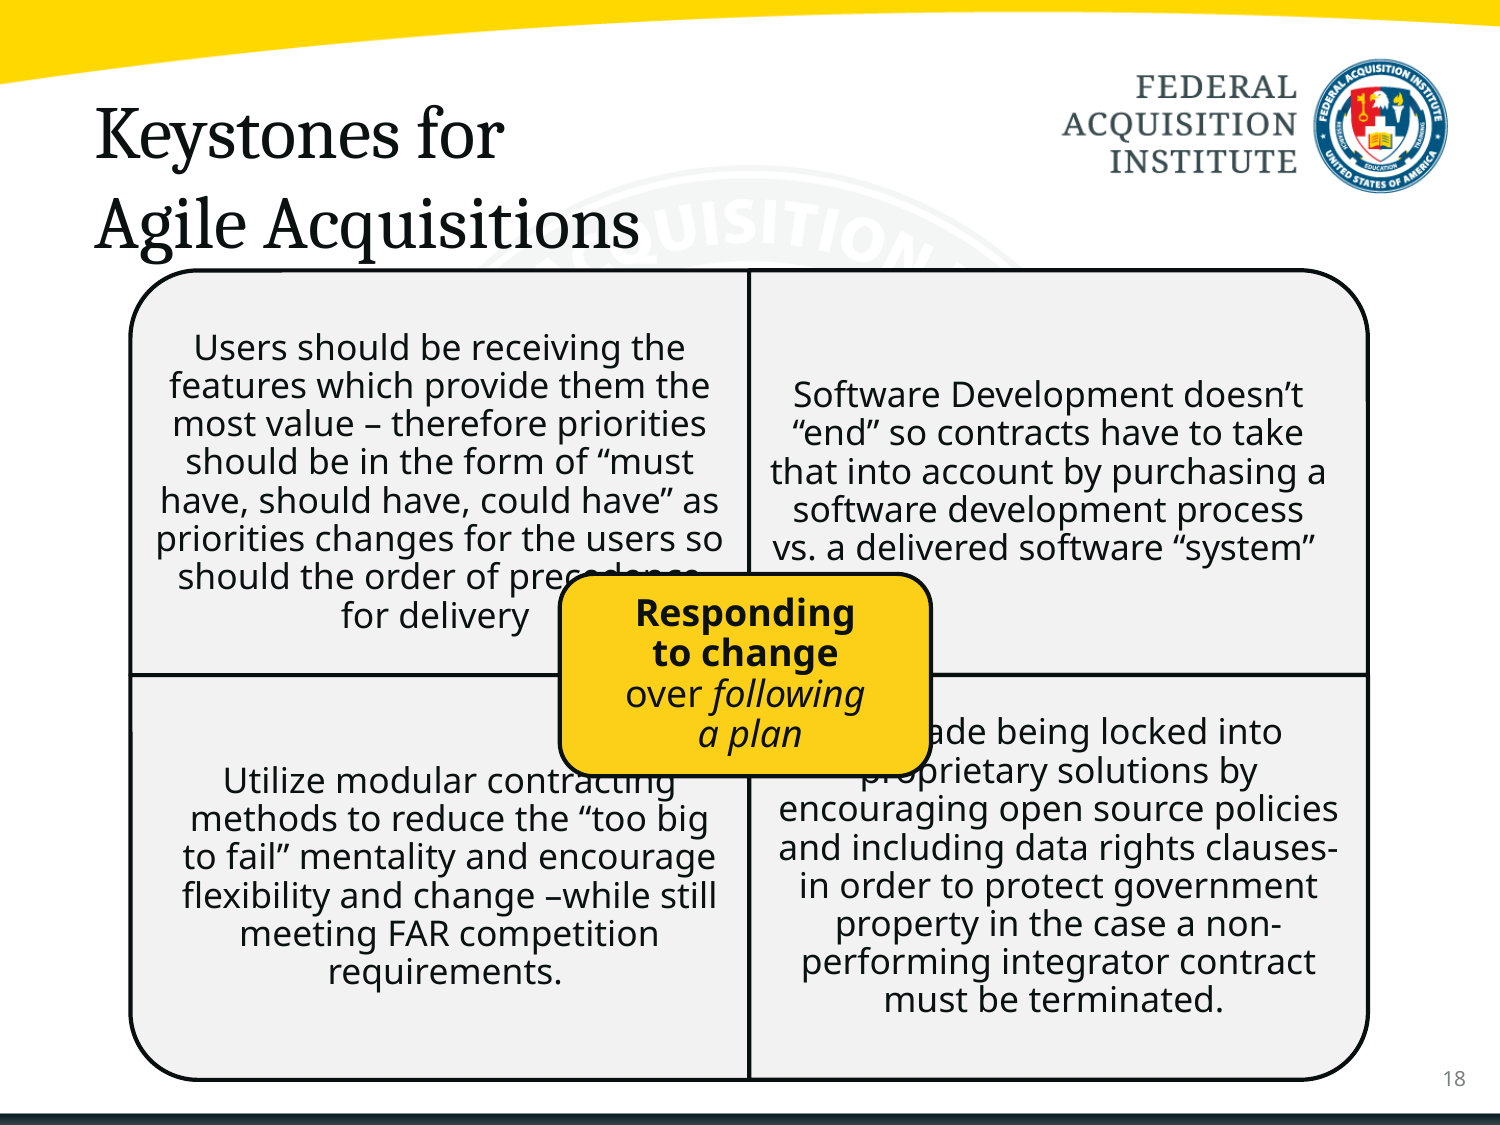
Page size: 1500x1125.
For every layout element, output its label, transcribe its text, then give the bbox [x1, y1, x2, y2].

title Keystones for Agile Acquisitions [94, 83, 1406, 288]
slide_number 18 [1406, 1047, 1500, 1114]
picture [0, 0, 1500, 1125]
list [130, 269, 1369, 1080]
